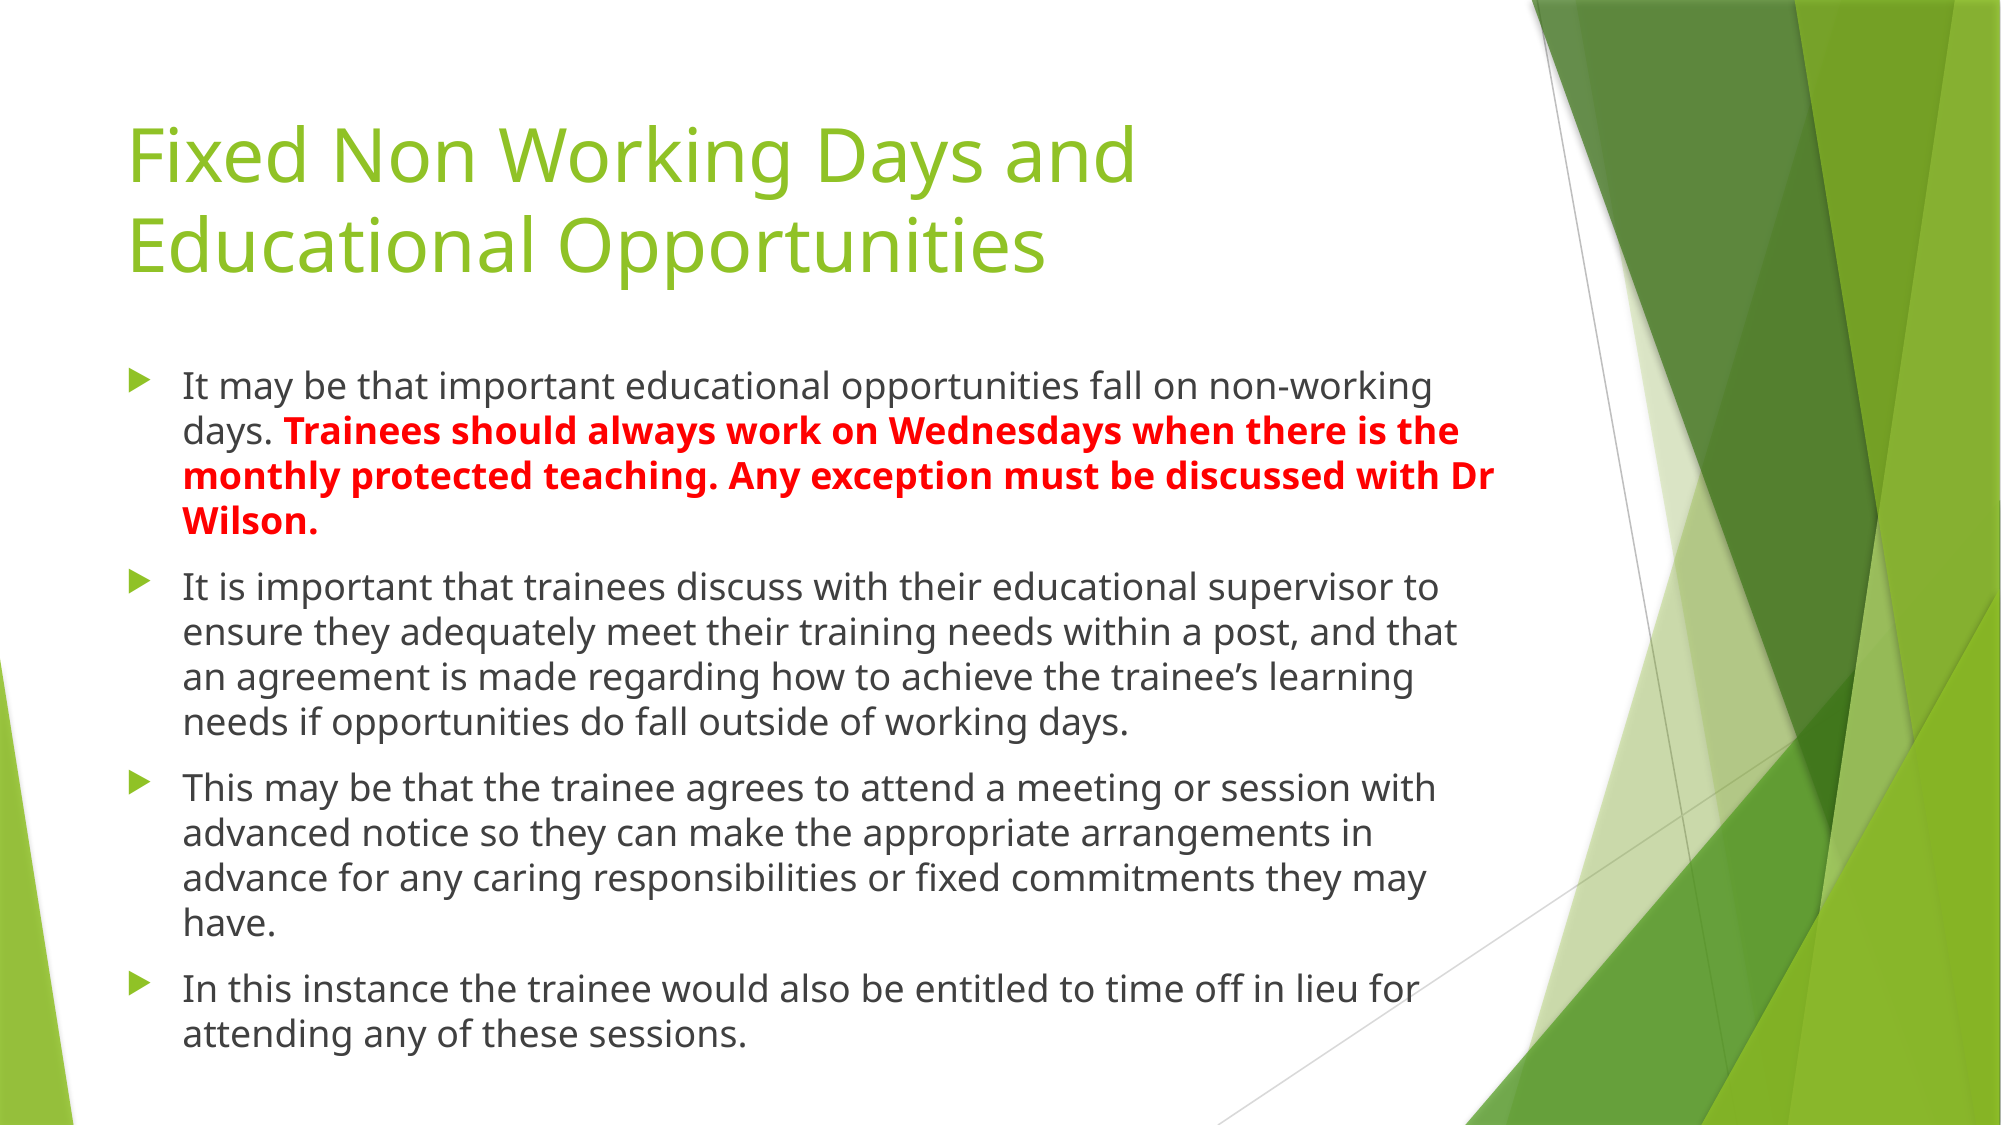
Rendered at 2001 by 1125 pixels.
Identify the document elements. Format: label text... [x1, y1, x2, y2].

title Fixed Non Working Days and Educational Opportunities [111, 99, 1522, 317]
list It may be that important educational opportunities fall on non-working days. Trainees should always work on Wednesdays when there is the monthly protected teaching. Any exception must be discussed with Dr Wilson. It is important that trainees discuss with their educational supervisor to ensure they adequately meet their training needs within a post, and that an agreement is made regarding how to achieve the trainee’s learning needs if opportunities do fall outside of working days. This may be that the trainee agrees to attend a meeting or session with advanced notice so they can make the appropriate arrangements in advance for any caring responsibilities or fixed commitments they may have. In this instance the trainee would also be entitled to time off in lieu for attending any of these sessions. [111, 354, 1522, 992]
